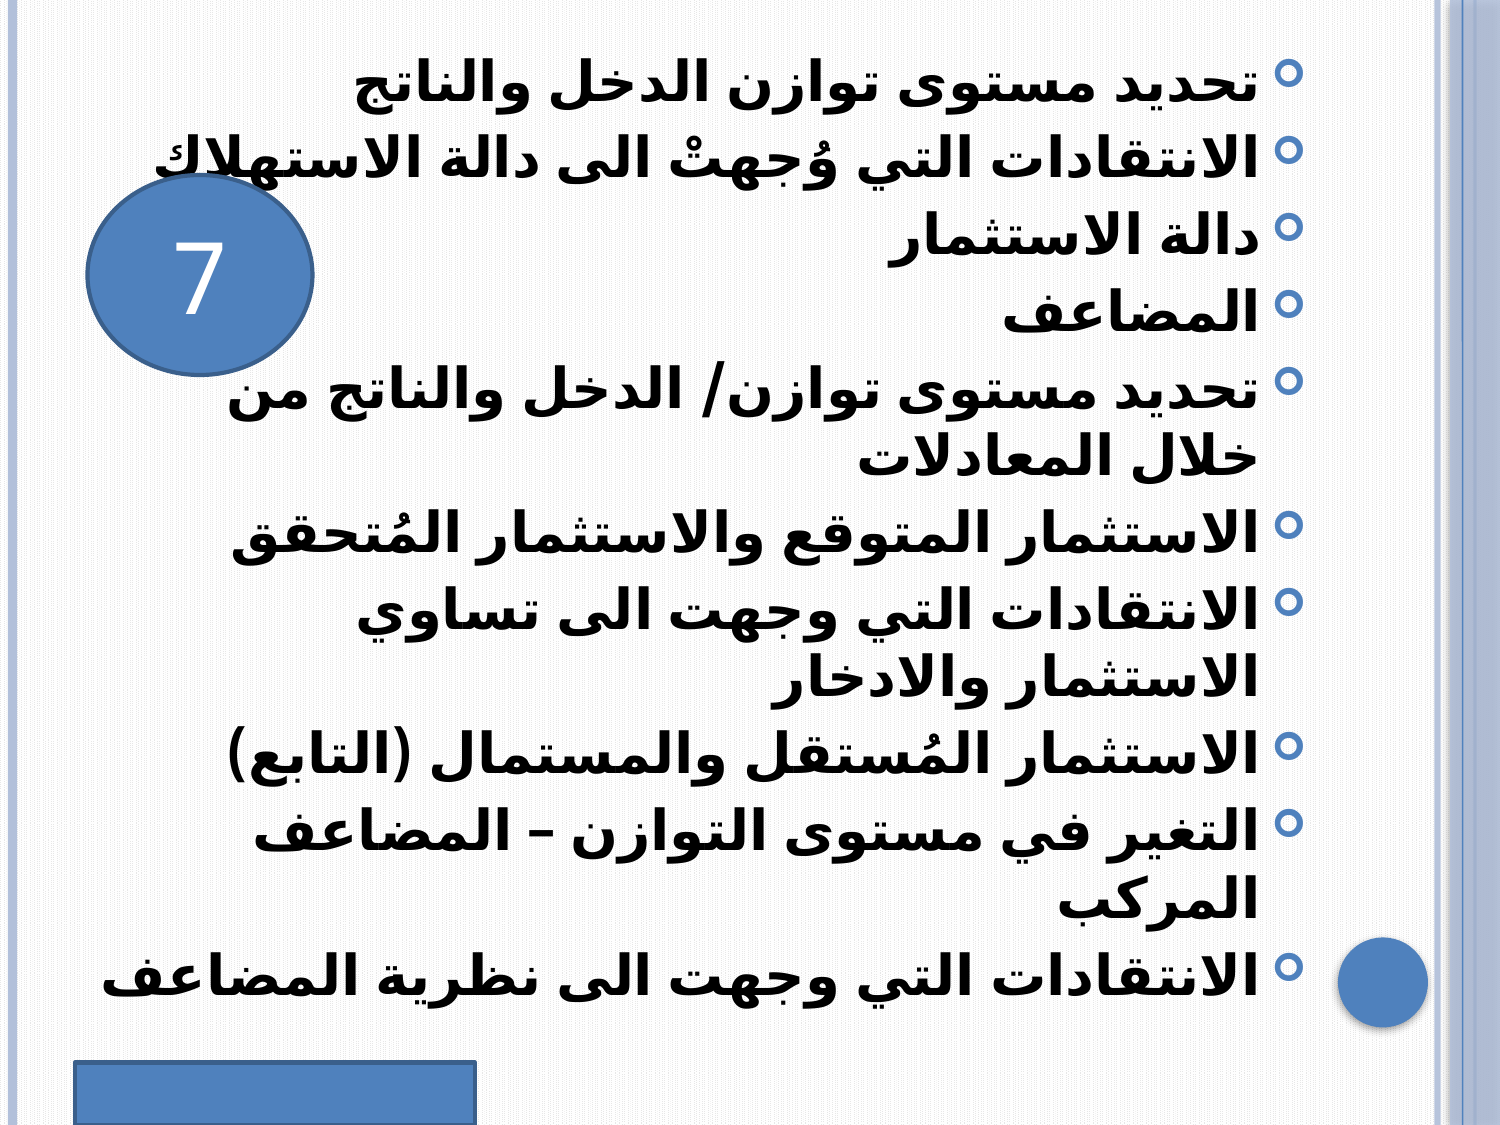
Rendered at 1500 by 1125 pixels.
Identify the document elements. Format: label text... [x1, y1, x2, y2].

text_box 7 [85, 172, 315, 378]
list تحديد مستوى توازن الدخل والناتج الانتقادات التي وُجهتْ الى دالة الاستهلاك دالة الاستثمار المضاعف تحديد مستوى توازن/ الدخل والناتج من خلال المعادلات الاستثمار المتوقع والاستثمار المُتحقق الانتقادات التي وجهت الى تساوي الاستثمار والادخار الاستثمار المُستقل والمستمال (التابع) التغير في مستوى التوازن – المضاعف المركب الانتقادات التي وجهت الى نظرية المضاعف [75, 37, 1313, 1075]
text_box [73, 1060, 477, 1125]
